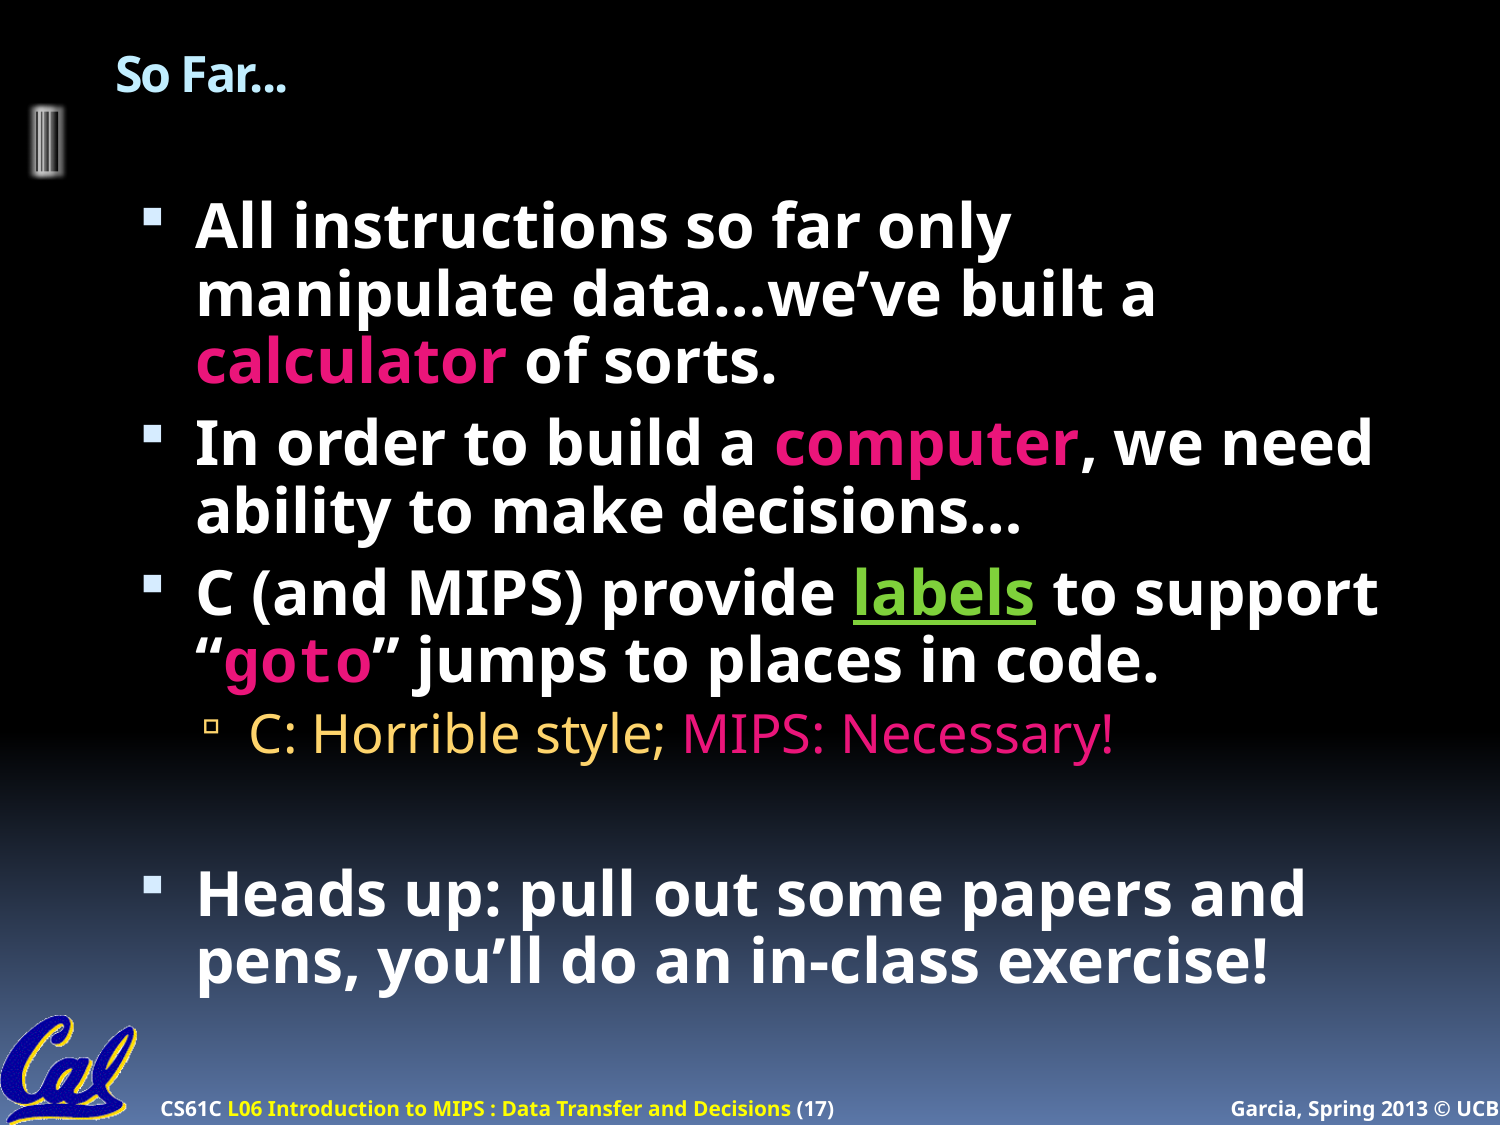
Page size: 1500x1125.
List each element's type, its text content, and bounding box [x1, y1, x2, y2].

picture [0, 1015, 140, 1125]
list All instructions so far only manipulate data…we’ve built a calculator of sorts. In order to build a computer, we need ability to make decisions… C (and MIPS) provide labels to support “goto” jumps to places in code. C: Horrible style; MIPS: Necessary! Heads up: pull out some papers and pens, you’ll do an in-class exercise! [112, 187, 1400, 1001]
title So Far... [100, 34, 550, 110]
